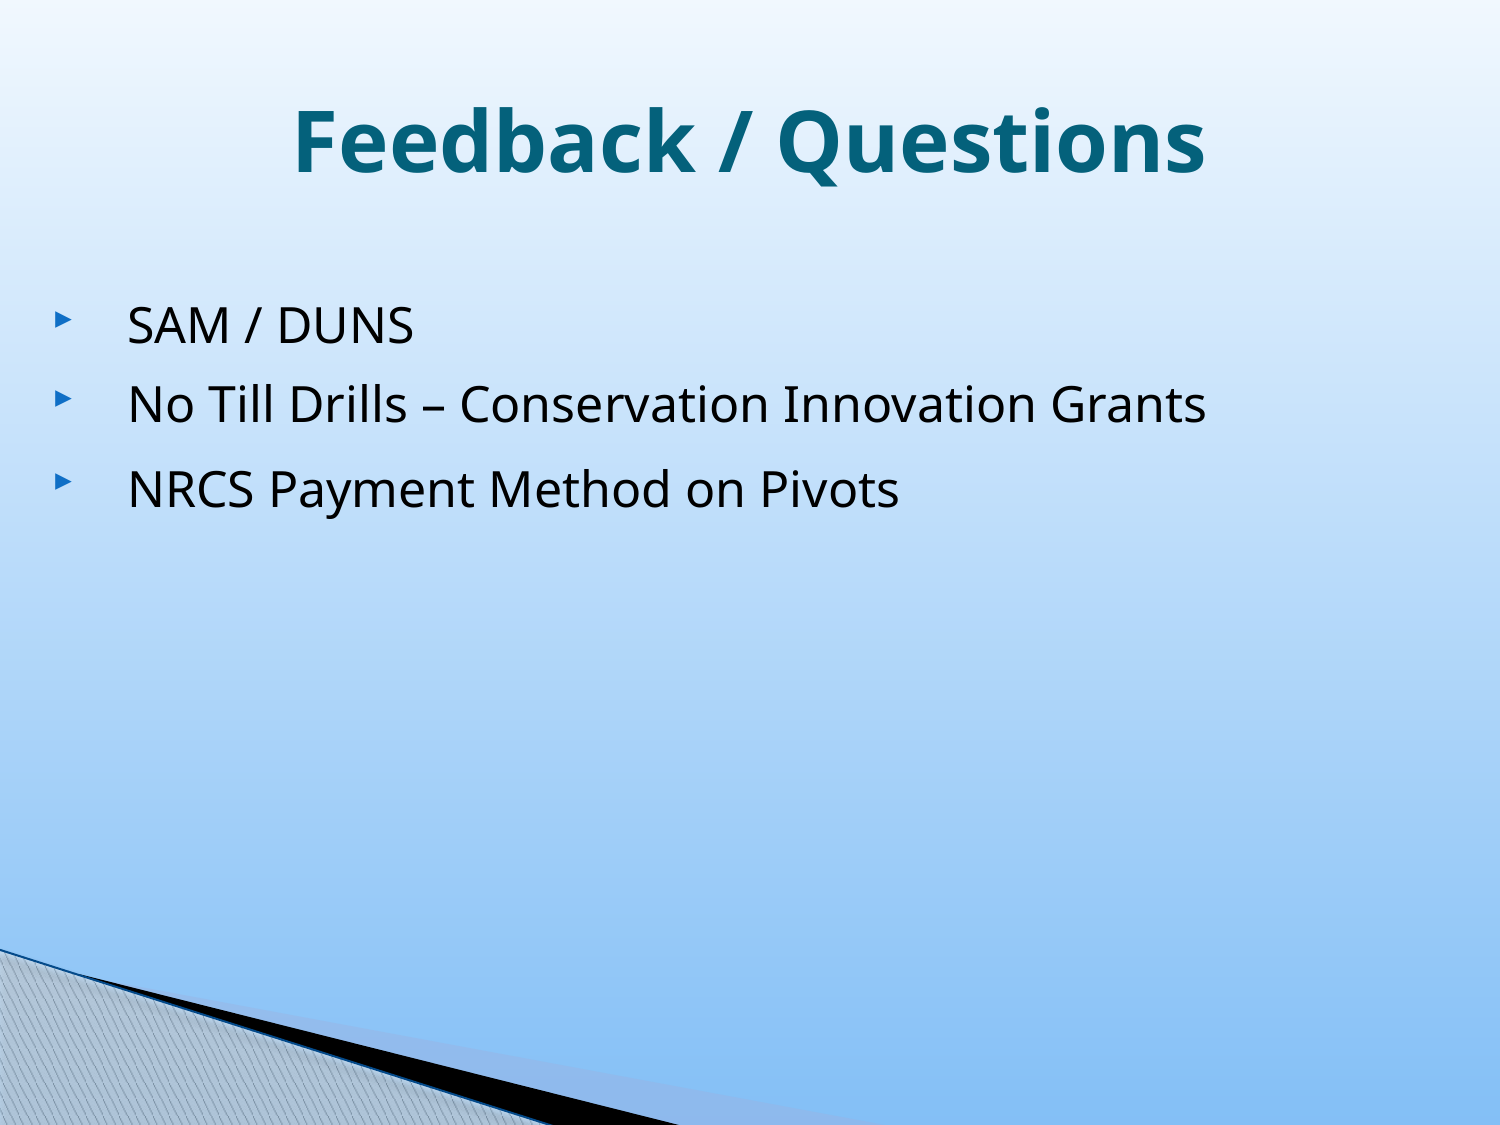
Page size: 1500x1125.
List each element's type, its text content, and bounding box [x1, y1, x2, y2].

list SAM / DUNS No Till Drills – Conservation Innovation Grants NRCS Payment Method on Pivots [37, 280, 1463, 875]
title Feedback / Questions [75, 45, 1425, 233]
